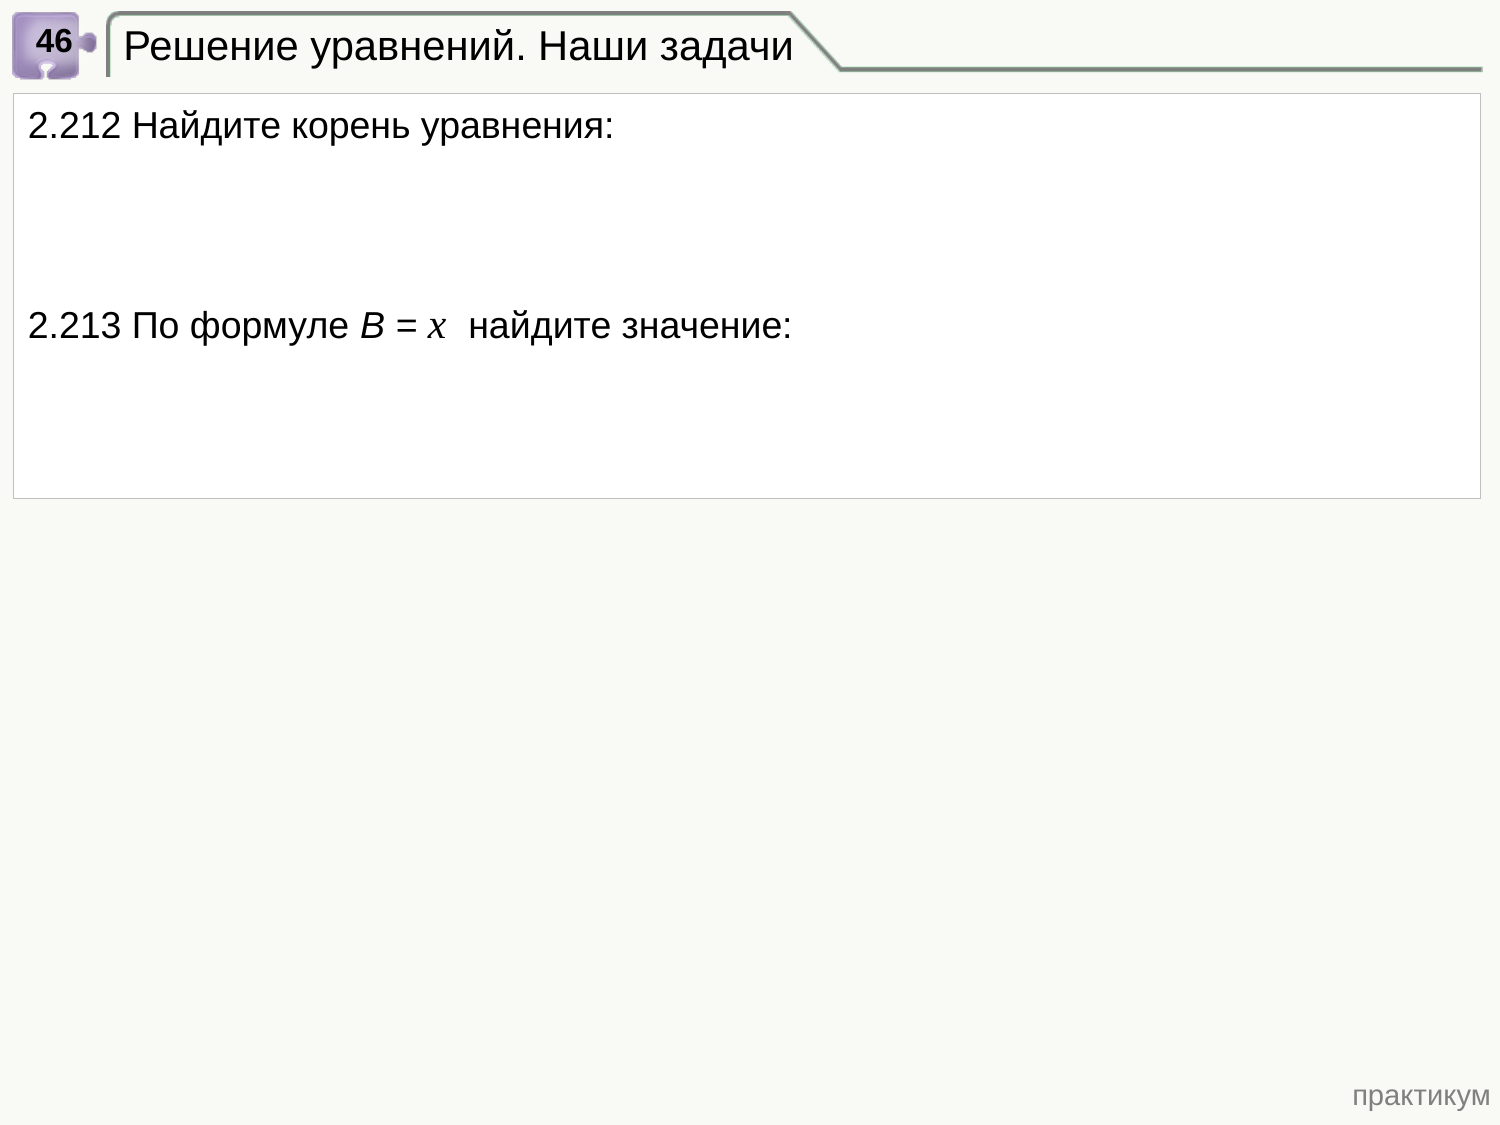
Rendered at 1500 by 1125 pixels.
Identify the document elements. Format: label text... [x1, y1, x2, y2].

text_box практикум [0, 1068, 1500, 1119]
picture [105, 11, 1483, 77]
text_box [11, 11, 98, 81]
